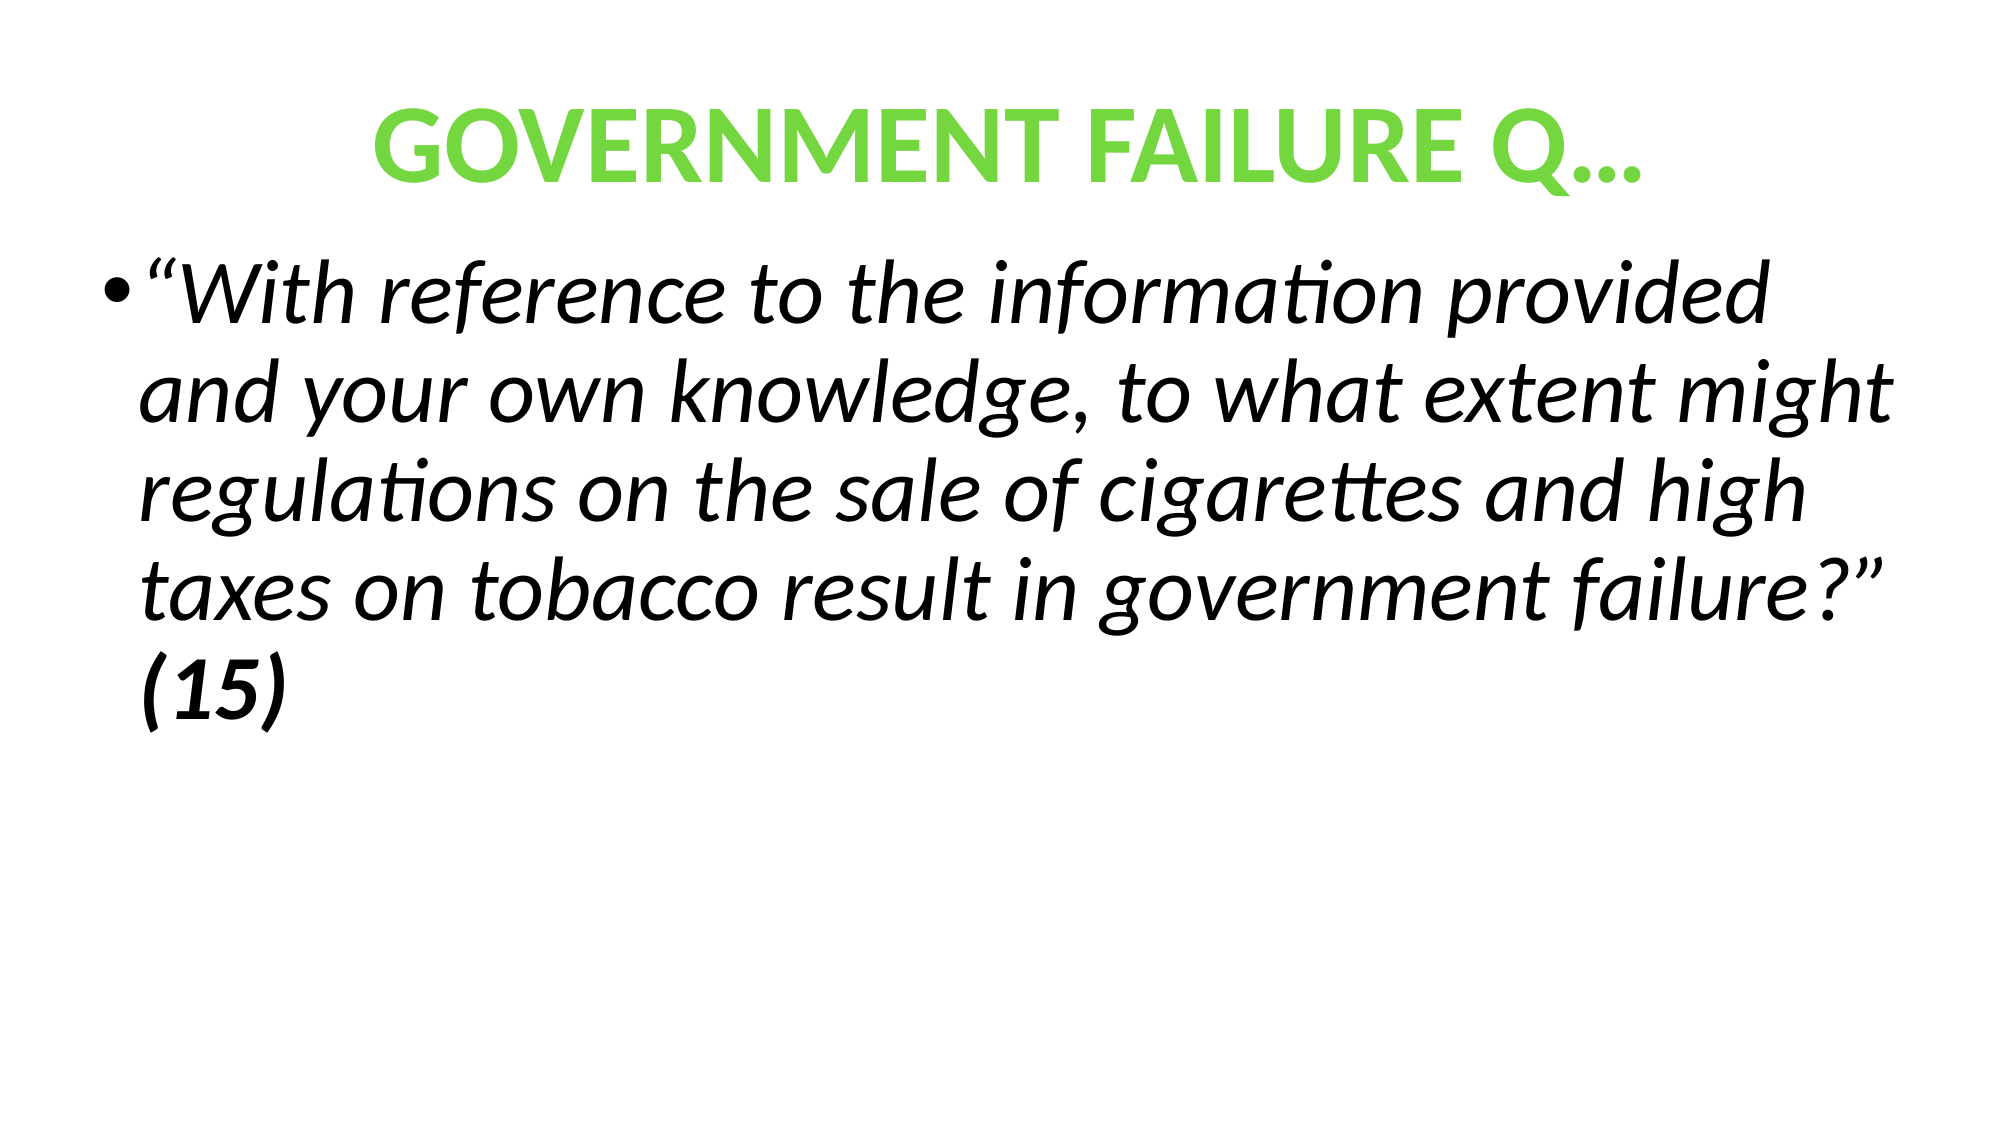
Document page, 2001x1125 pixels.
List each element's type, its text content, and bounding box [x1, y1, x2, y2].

list “With reference to the information provided and your own knowledge, to what extent might regulations on the sale of cigarettes and high taxes on tobacco result in government failure?” (15) [86, 236, 1946, 1050]
text_box GOVERNMENT FAILURE Q… [76, 62, 1946, 213]
